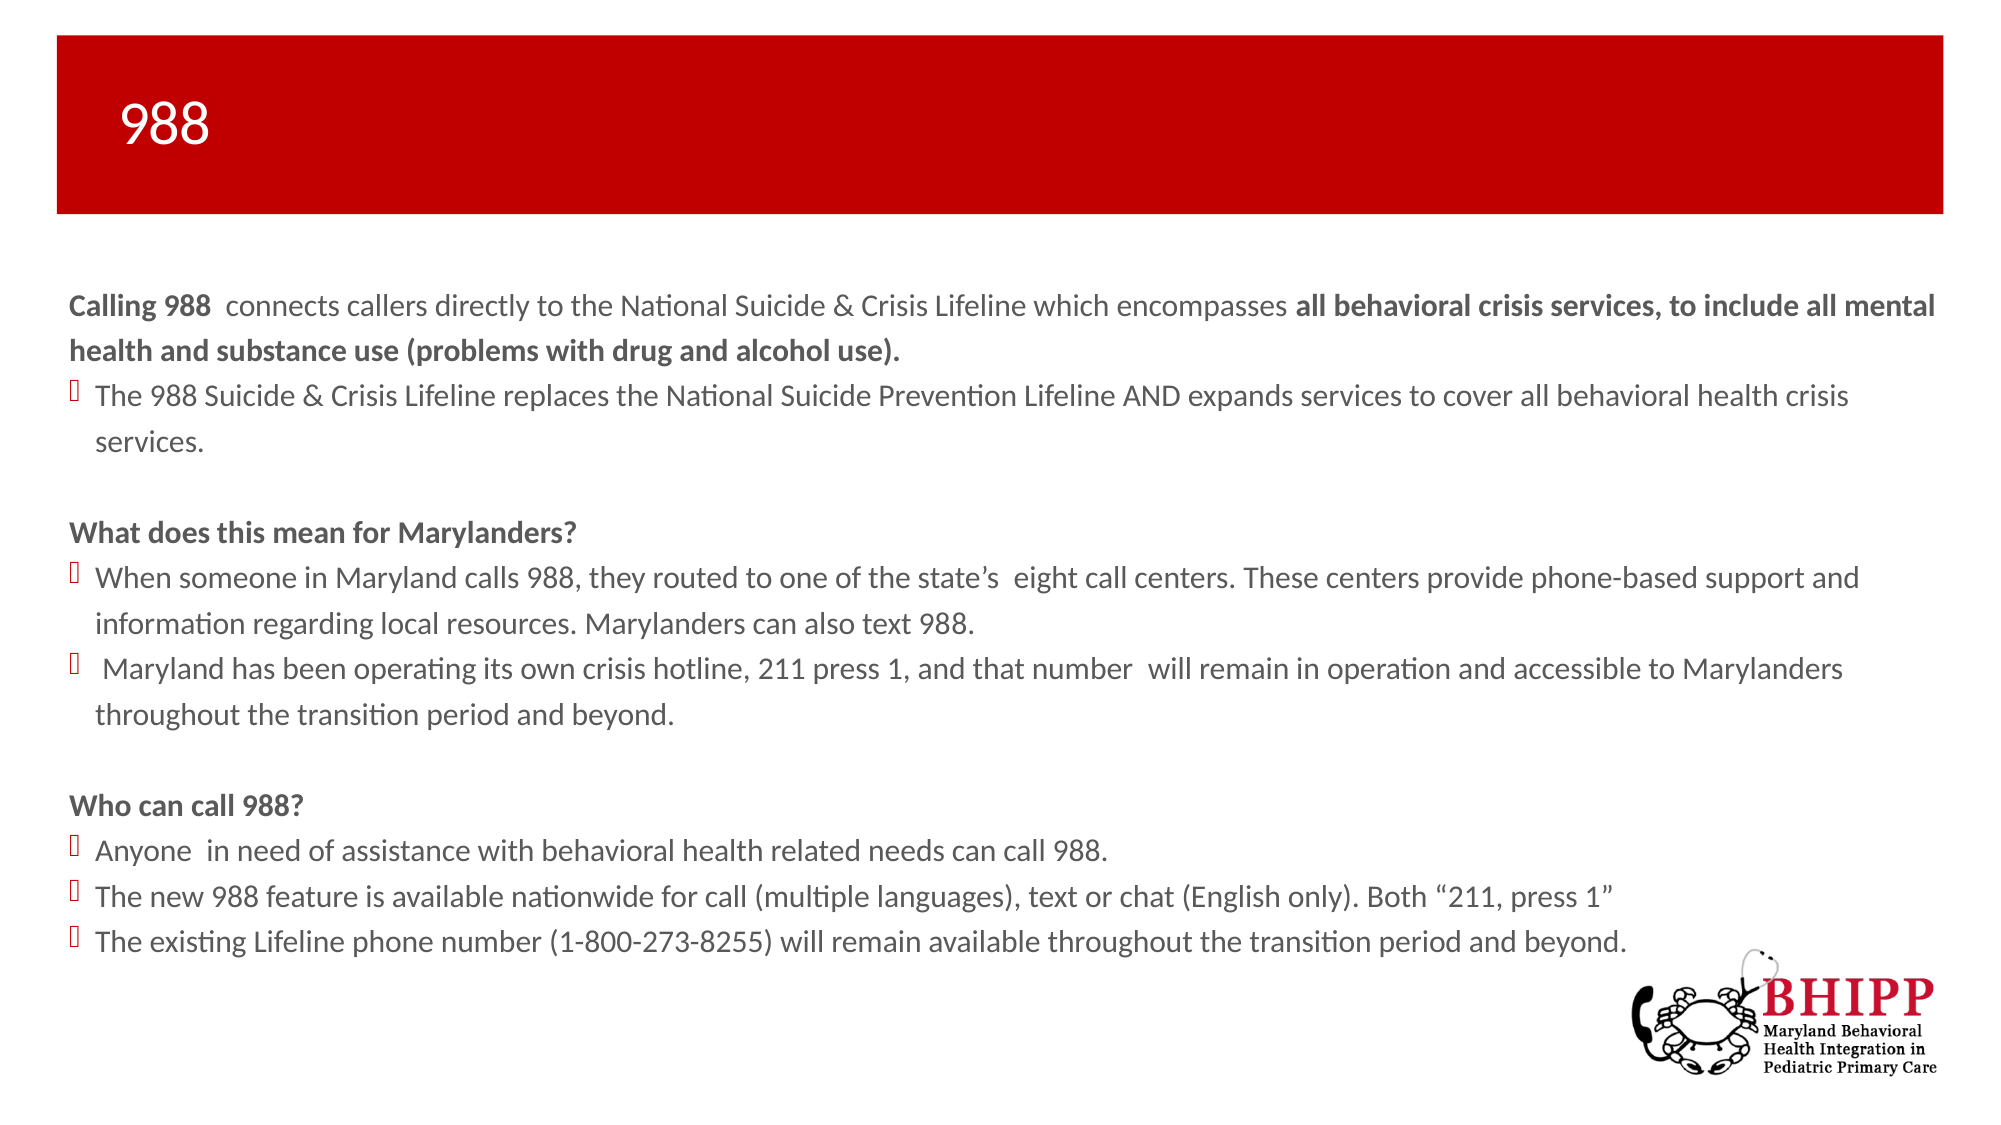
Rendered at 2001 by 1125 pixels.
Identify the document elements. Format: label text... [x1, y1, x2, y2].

picture [1602, 967, 1964, 1103]
list Calling 988 connects callers directly to the National Suicide & Crisis Lifeline which encompasses all behavioral crisis services, to include all mental health and substance use (problems with drug and alcohol use). The 988 Suicide & Crisis Lifeline replaces the National Suicide Prevention Lifeline AND expands services to cover all behavioral health crisis services. What does this mean for Marylanders? When someone in Maryland calls 988, they routed to one of the state’s eight call centers. These centers provide phone-based support and information regarding local resources. Marylanders can also text 98​8. Maryland has been operating its own crisis hotline, 211 press 1, and that number will remain in operation and accessible to Marylanders throughout the transition period and beyond. Who can call 988? Anyone in need of assistance with behavioral health related needs can call 988. The new 988 feature is available nationwide for call (multiple languages), text or chat (English only). Both “211, press 1” The existing Lifeline phone number (1-800-273-8255) will remain available throughout the transition period and beyond. [54, 269, 1980, 967]
title 988 [103, 50, 1835, 200]
